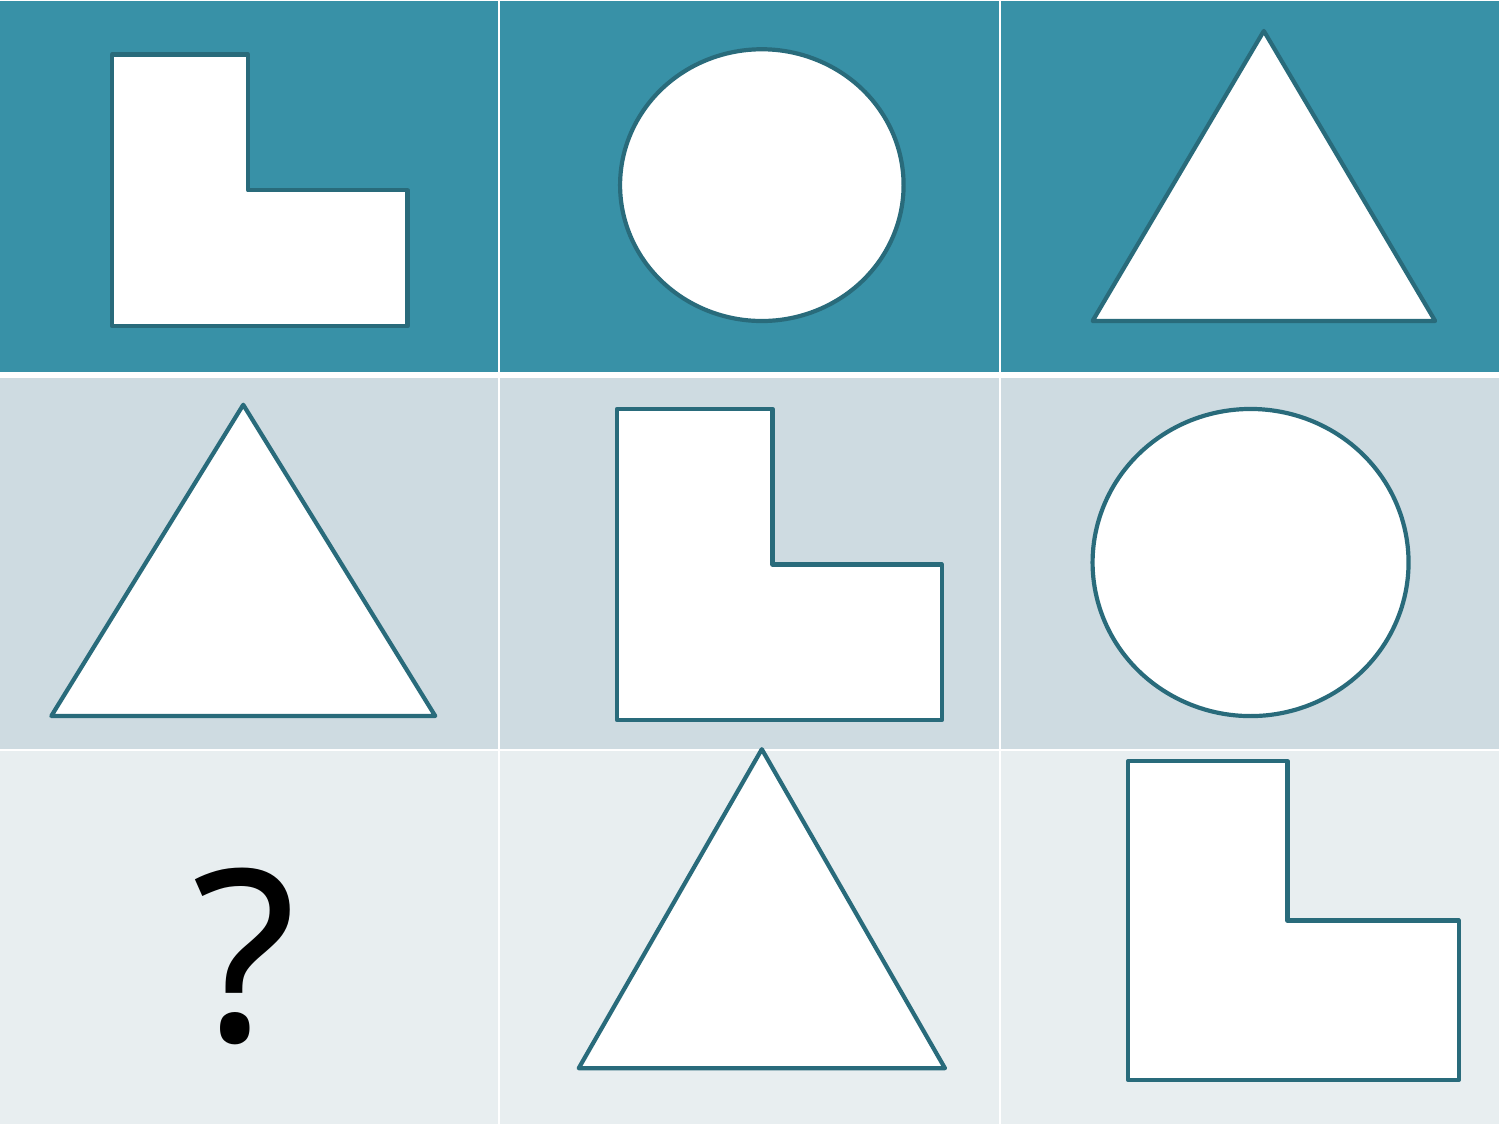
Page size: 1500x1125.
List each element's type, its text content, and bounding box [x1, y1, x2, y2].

table_cell [500, 751, 999, 1124]
text_box ? [177, 794, 310, 1097]
text_box [615, 407, 944, 722]
table_cell [1001, 378, 1499, 749]
text_box [1126, 759, 1461, 1082]
table_header [0, 1, 498, 372]
text_box [49, 402, 438, 719]
table_header [1001, 1, 1499, 372]
table_cell [500, 378, 999, 749]
table_cell [0, 378, 498, 749]
text_box [576, 747, 947, 1071]
text_box [110, 52, 410, 328]
text_box [1090, 406, 1411, 719]
table_header [500, 1, 999, 372]
text_box [617, 47, 906, 324]
table_cell [0, 751, 498, 1124]
table_cell [1001, 751, 1499, 1124]
text_box [1090, 28, 1437, 324]
